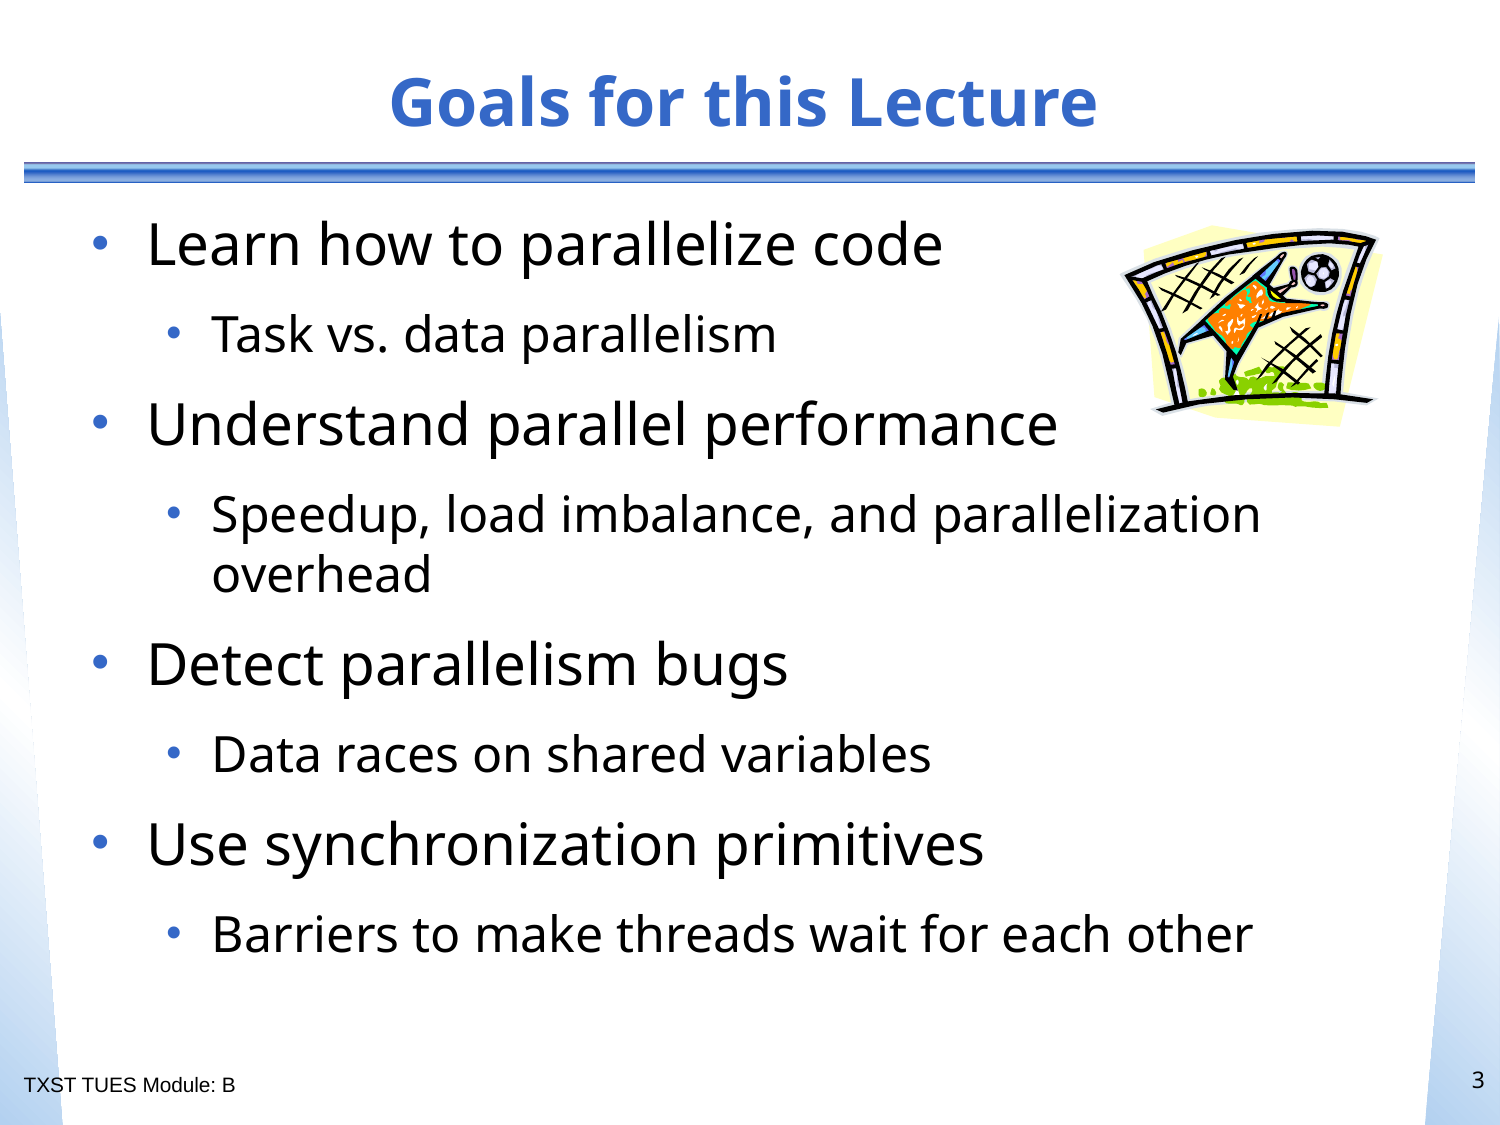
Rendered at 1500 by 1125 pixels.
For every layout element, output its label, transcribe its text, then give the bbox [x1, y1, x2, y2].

title Goals for this Lecture [37, 37, 1451, 163]
picture [24, 162, 1475, 183]
slide_number 3 [1424, 1037, 1500, 1125]
list Learn how to parallelize code Task vs. data parallelism Understand parallel performance Speedup, load imbalance, and parallelization overhead Detect parallelism bugs Data races on shared variables Use synchronization primitives Barriers to make threads wait for each other [74, 199, 1426, 1038]
picture [1112, 217, 1391, 435]
